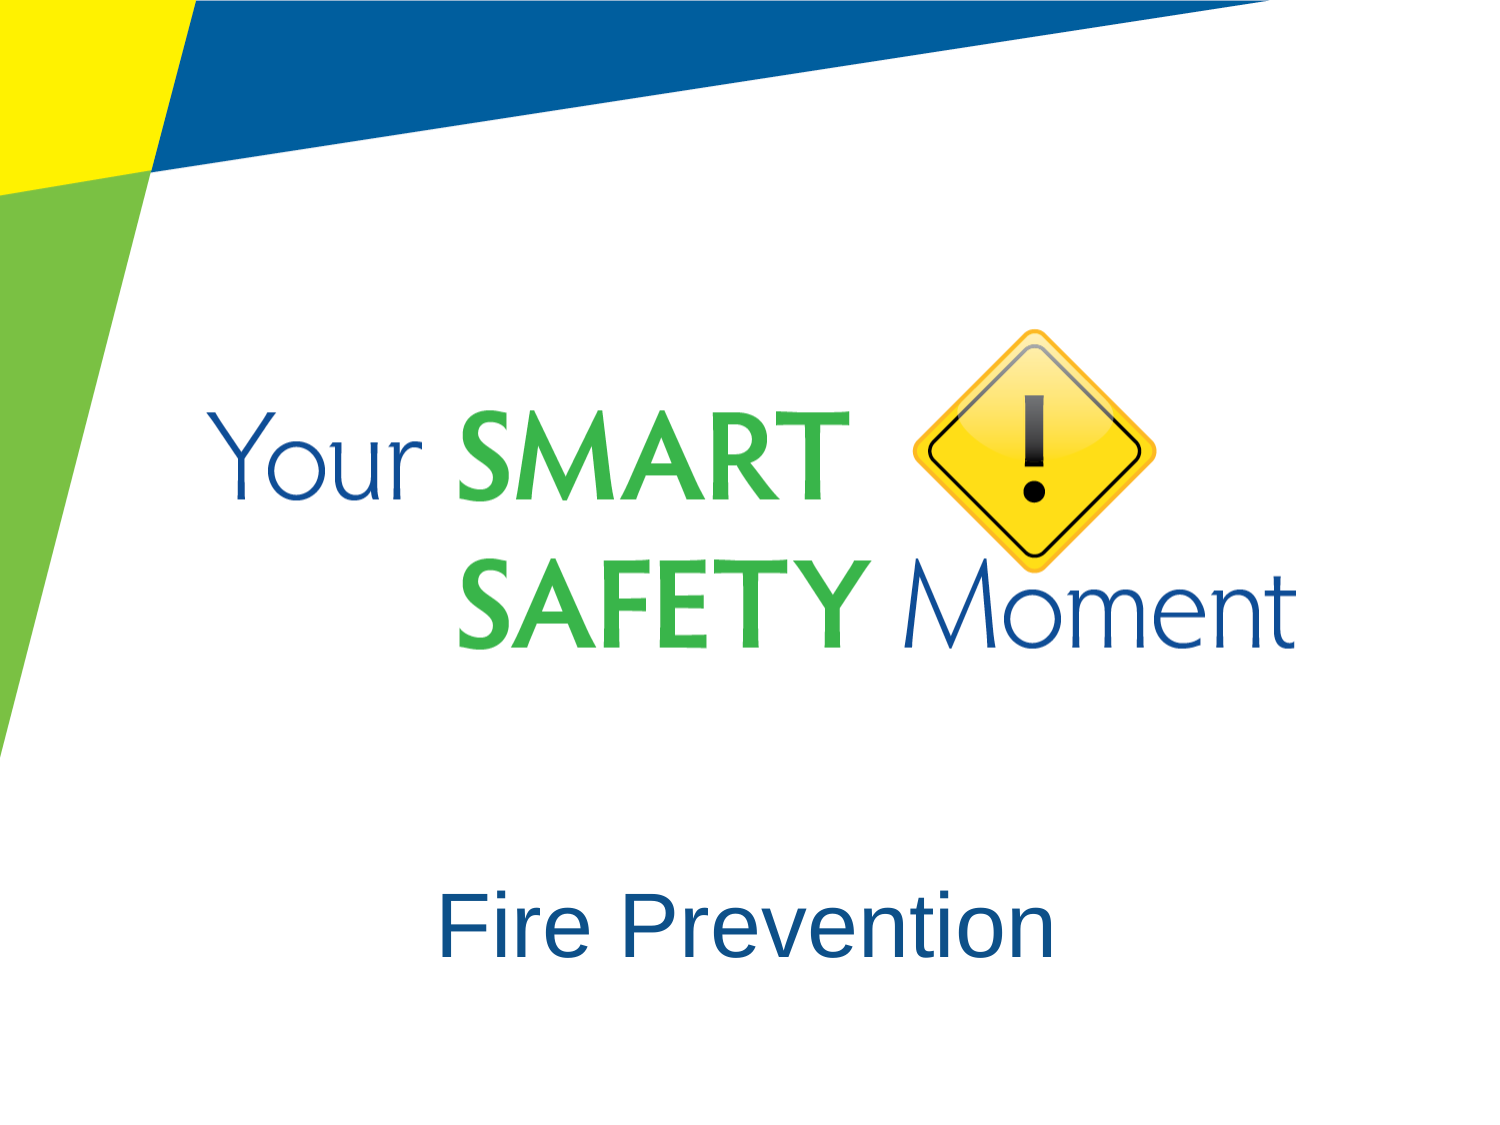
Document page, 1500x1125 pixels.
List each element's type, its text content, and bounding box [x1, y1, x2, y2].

picture [0, 0, 1500, 1125]
title Fire Prevention [23, 748, 1470, 966]
